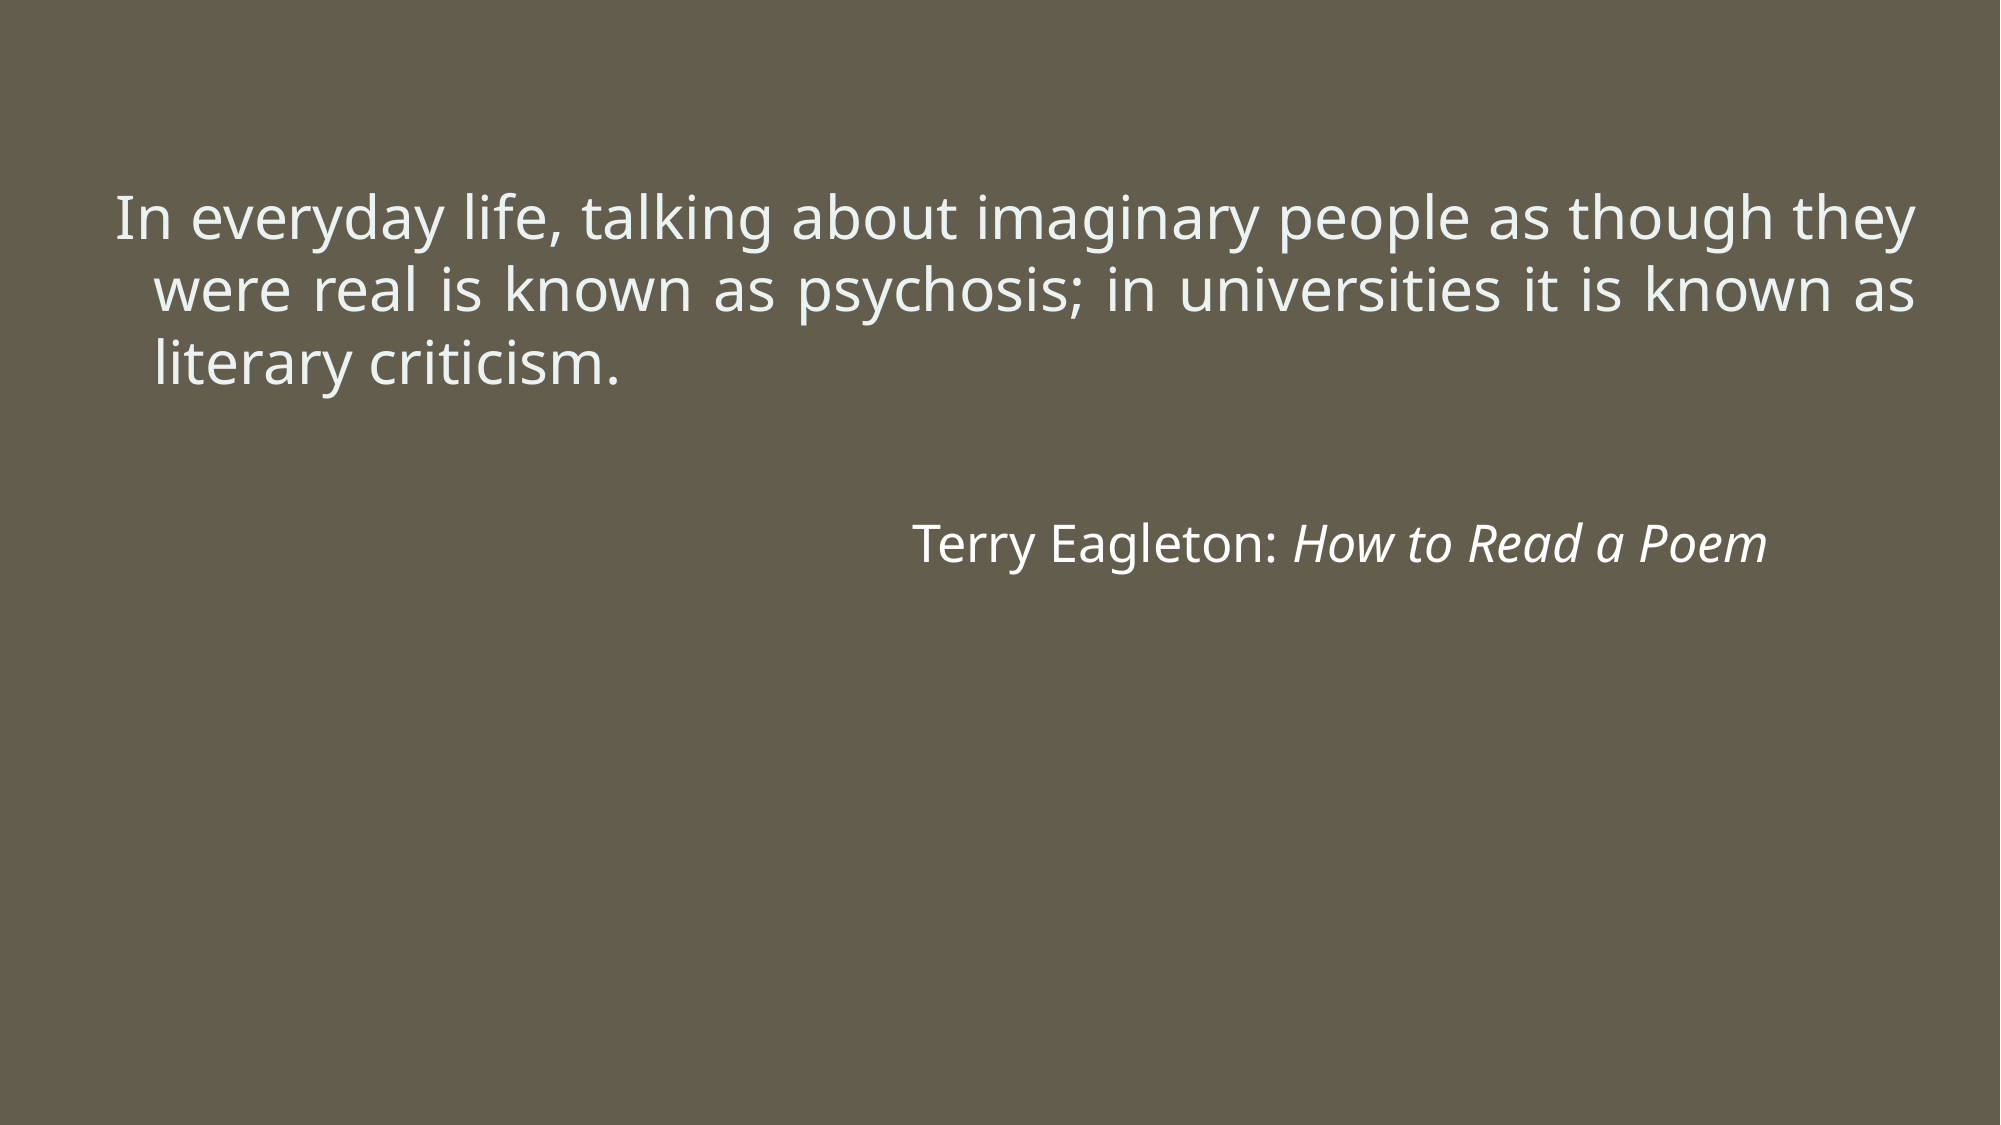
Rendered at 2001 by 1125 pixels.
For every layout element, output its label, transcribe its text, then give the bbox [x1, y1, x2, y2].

list In everyday life, talking about imaginary people as though they were real is known as psychosis; in universities it is known as literary criticism. Terry Eagleton: How to Read a Poem [100, 108, 1934, 1040]
